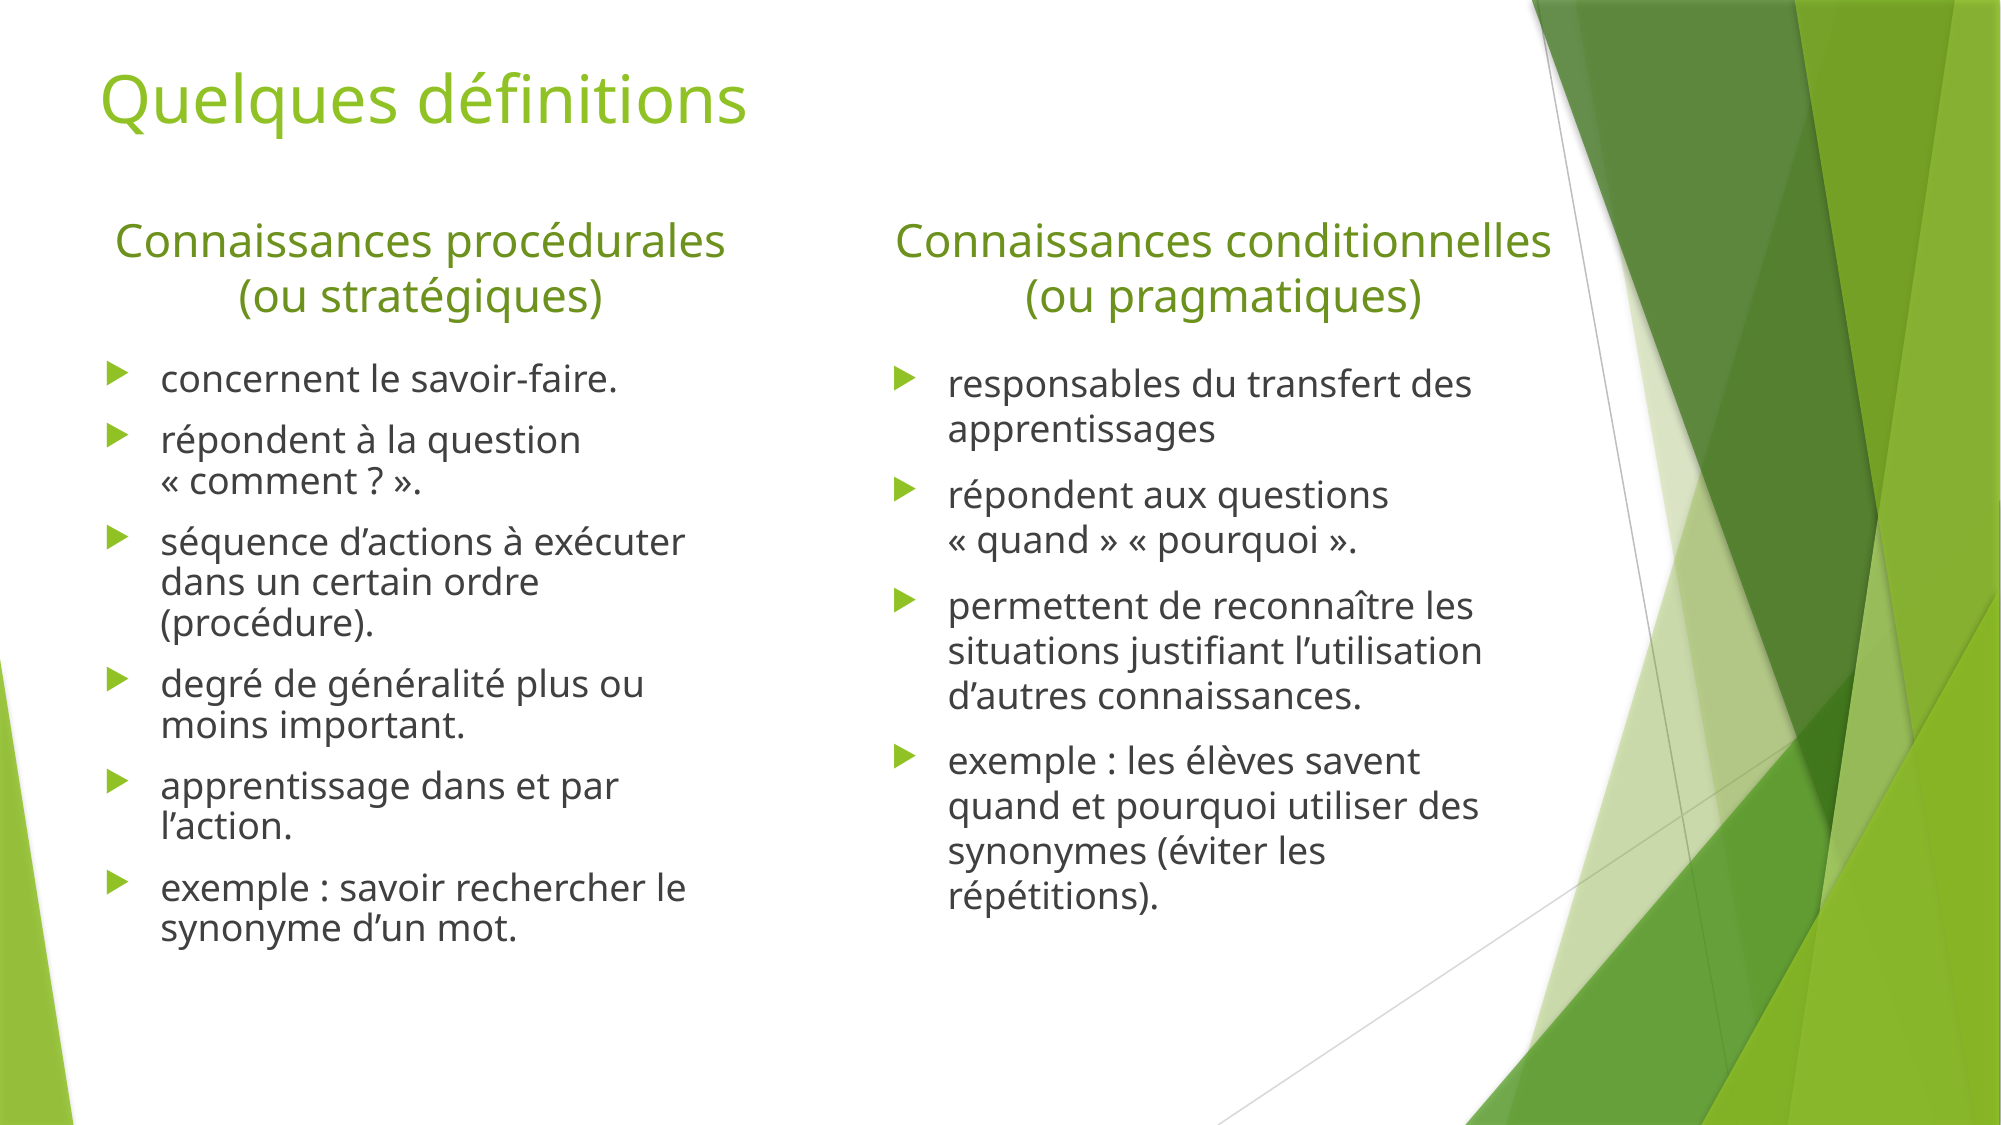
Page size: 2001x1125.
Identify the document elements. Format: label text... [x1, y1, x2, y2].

list Connaissances procédurales (ou stratégiques) [51, 199, 790, 330]
list Connaissances conditionnelles (ou pragmatiques) [831, 199, 1617, 330]
title Quelques définitions [84, 49, 1495, 145]
list concernent le savoir-faire. répondent à la question « comment ? ». séquence d’actions à exécuter dans un certain ordre (procédure). degré de généralité plus ou moins important. apprentissage dans et par l’action. exemple : savoir rechercher le synonyme d’un mot. [89, 352, 752, 1001]
list responsables du transfert des apprentissages répondent aux questions « quand » « pourquoi ». permettent de reconnaître les situations justifiant l’utilisation d’autres connaissances. exemple : les élèves savent quand et pourquoi utiliser des synonymes (éviter les répétitions). [876, 352, 1540, 986]
